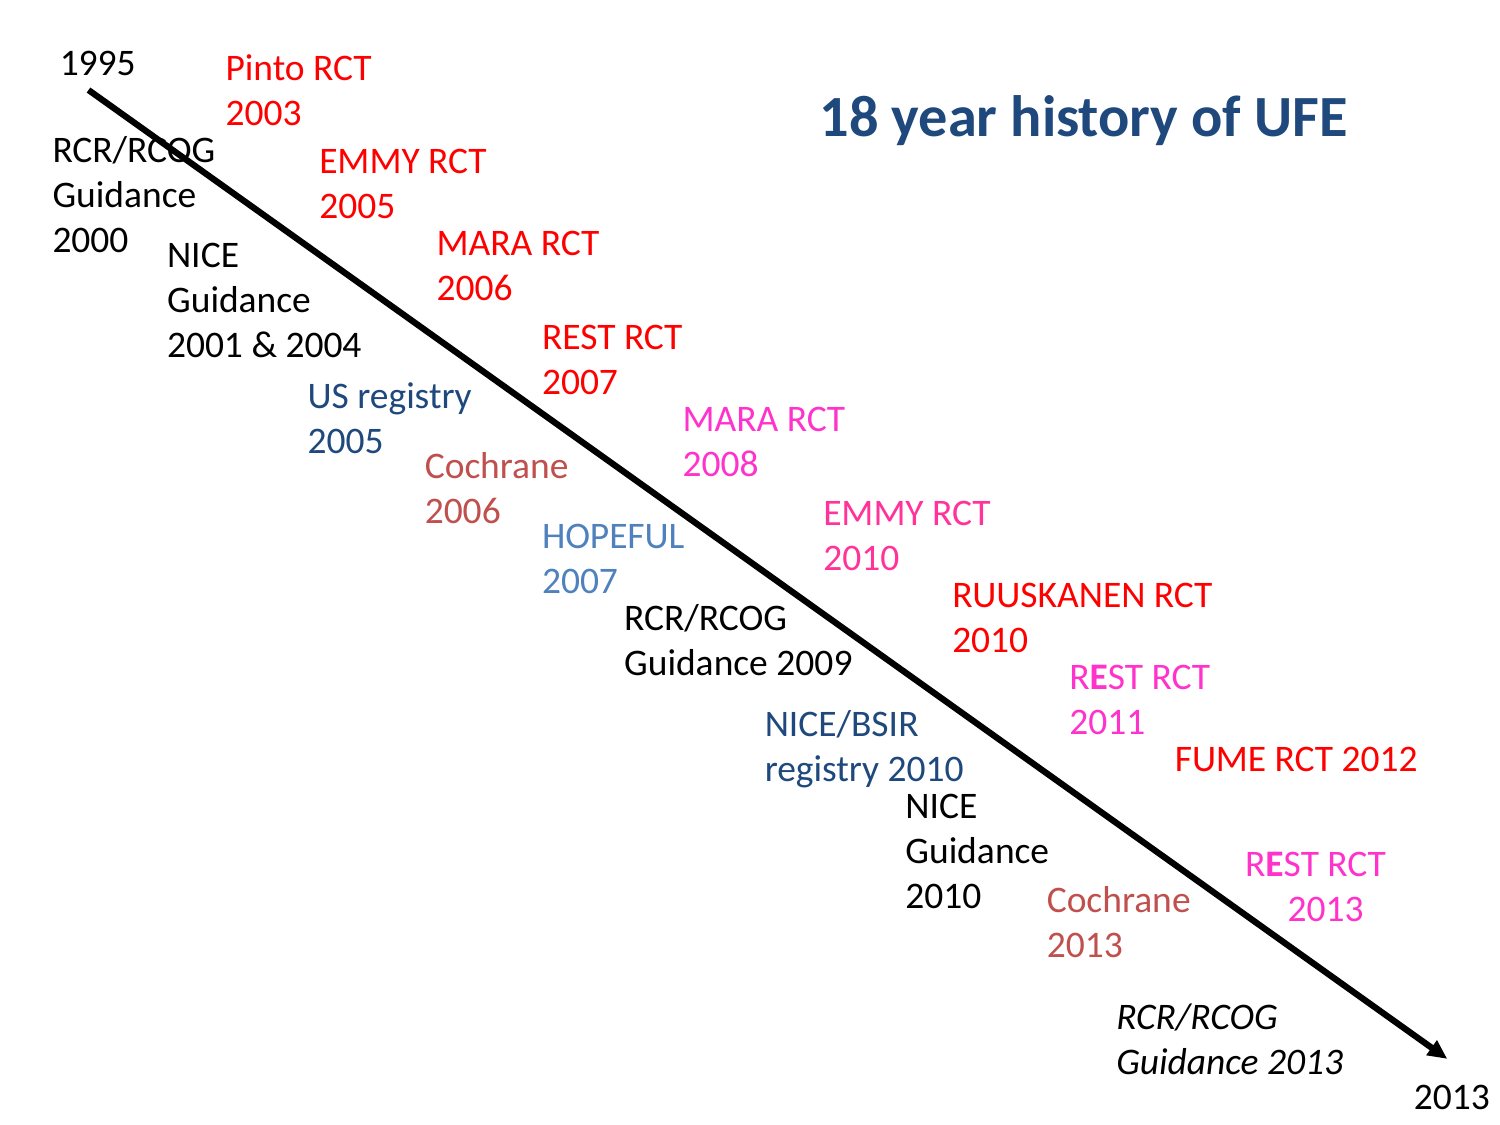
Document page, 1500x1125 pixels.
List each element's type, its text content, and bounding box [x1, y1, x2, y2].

text_box RCR/RCOG Guidance 2000 [37, 117, 231, 267]
text_box EMMY RCT 2005 [304, 128, 692, 234]
text_box REST RCT 2007 [527, 304, 879, 410]
text_box 1995 [45, 30, 151, 91]
text_box MARA RCT 2008 [667, 386, 985, 433]
text_box MARA RCT 2006 [421, 210, 776, 316]
text_box US registry 2005 [292, 363, 625, 513]
text_box EMMY RCT 2010 [808, 480, 1174, 586]
text_box RUUSKANEN RCT 2010 [937, 562, 1454, 668]
text_box Cochrane 2006 [410, 433, 996, 539]
text_box Cochrane 2013 [1032, 924, 1206, 972]
text_box NICE Guidance 2001 & 2004 [152, 222, 387, 373]
text_box 18 year history of UFE [804, 70, 1363, 156]
text_box REST RCT 2011 [1054, 668, 1418, 750]
text_box RCR/RCOG Guidance 2009 [609, 585, 996, 691]
text_box FUME RCT 2012 [1160, 726, 1477, 787]
text_box NICE/BSIR registry 2010 [749, 691, 1078, 797]
text_box [1418, 1037, 1447, 1059]
text_box HOPEFUL 2007 [527, 539, 793, 654]
text_box RCR/RCOG Guidance 2013 [1101, 984, 1418, 1090]
text_box REST RCT 2013 [1230, 831, 1500, 937]
text_box NICE Guidance 2010 [890, 773, 1360, 924]
text_box Pinto RCT 2003 [210, 35, 575, 140]
text_box 2013 [1399, 1064, 1500, 1125]
